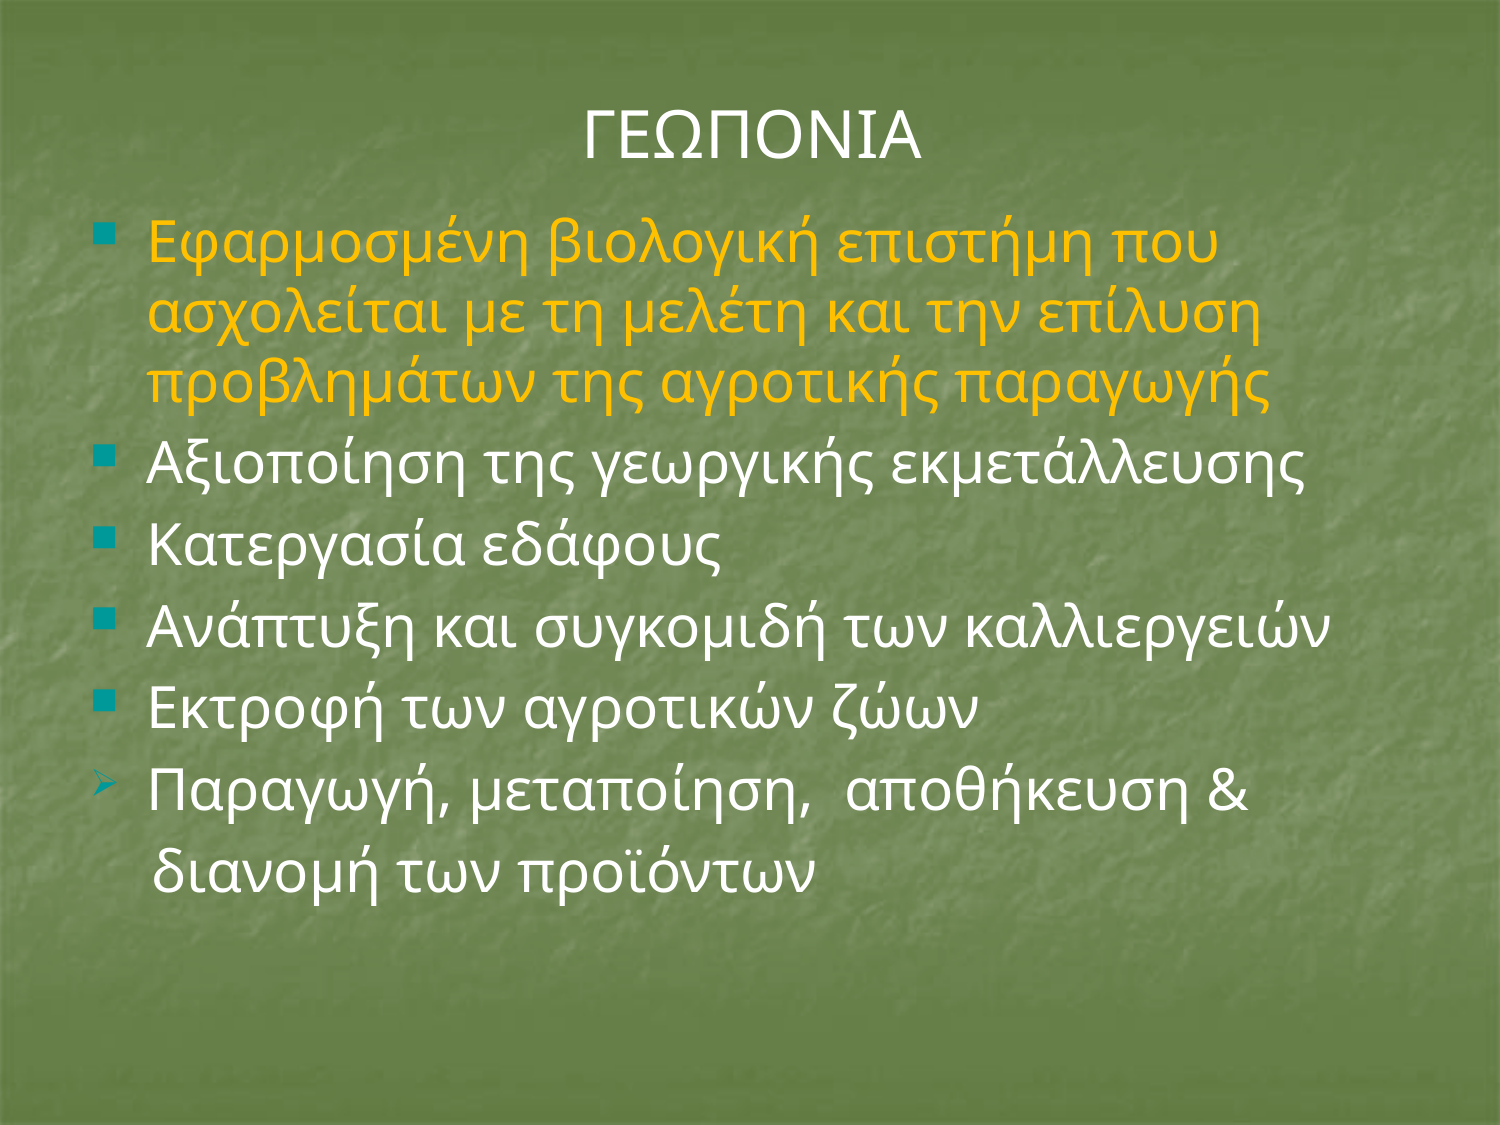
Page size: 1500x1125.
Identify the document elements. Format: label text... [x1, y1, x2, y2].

title ΓΕΩΠΟΝΙΑ [76, 66, 1428, 197]
list Εφαρμοσμένη βιολογική επιστήμη που ασχολείται με τη μελέτη και την επίλυση προβλημάτων της αγροτικής παραγωγής Αξιοποίηση της γεωργικής εκμετάλλευσης Κατεργασία εδάφους Ανάπτυξη και συγκομιδή των καλλιεργειών Εκτροφή των αγροτικών ζώων Παραγωγή, μεταποίηση, αποθήκευση & διανομή των προϊόντων [74, 196, 1426, 965]
